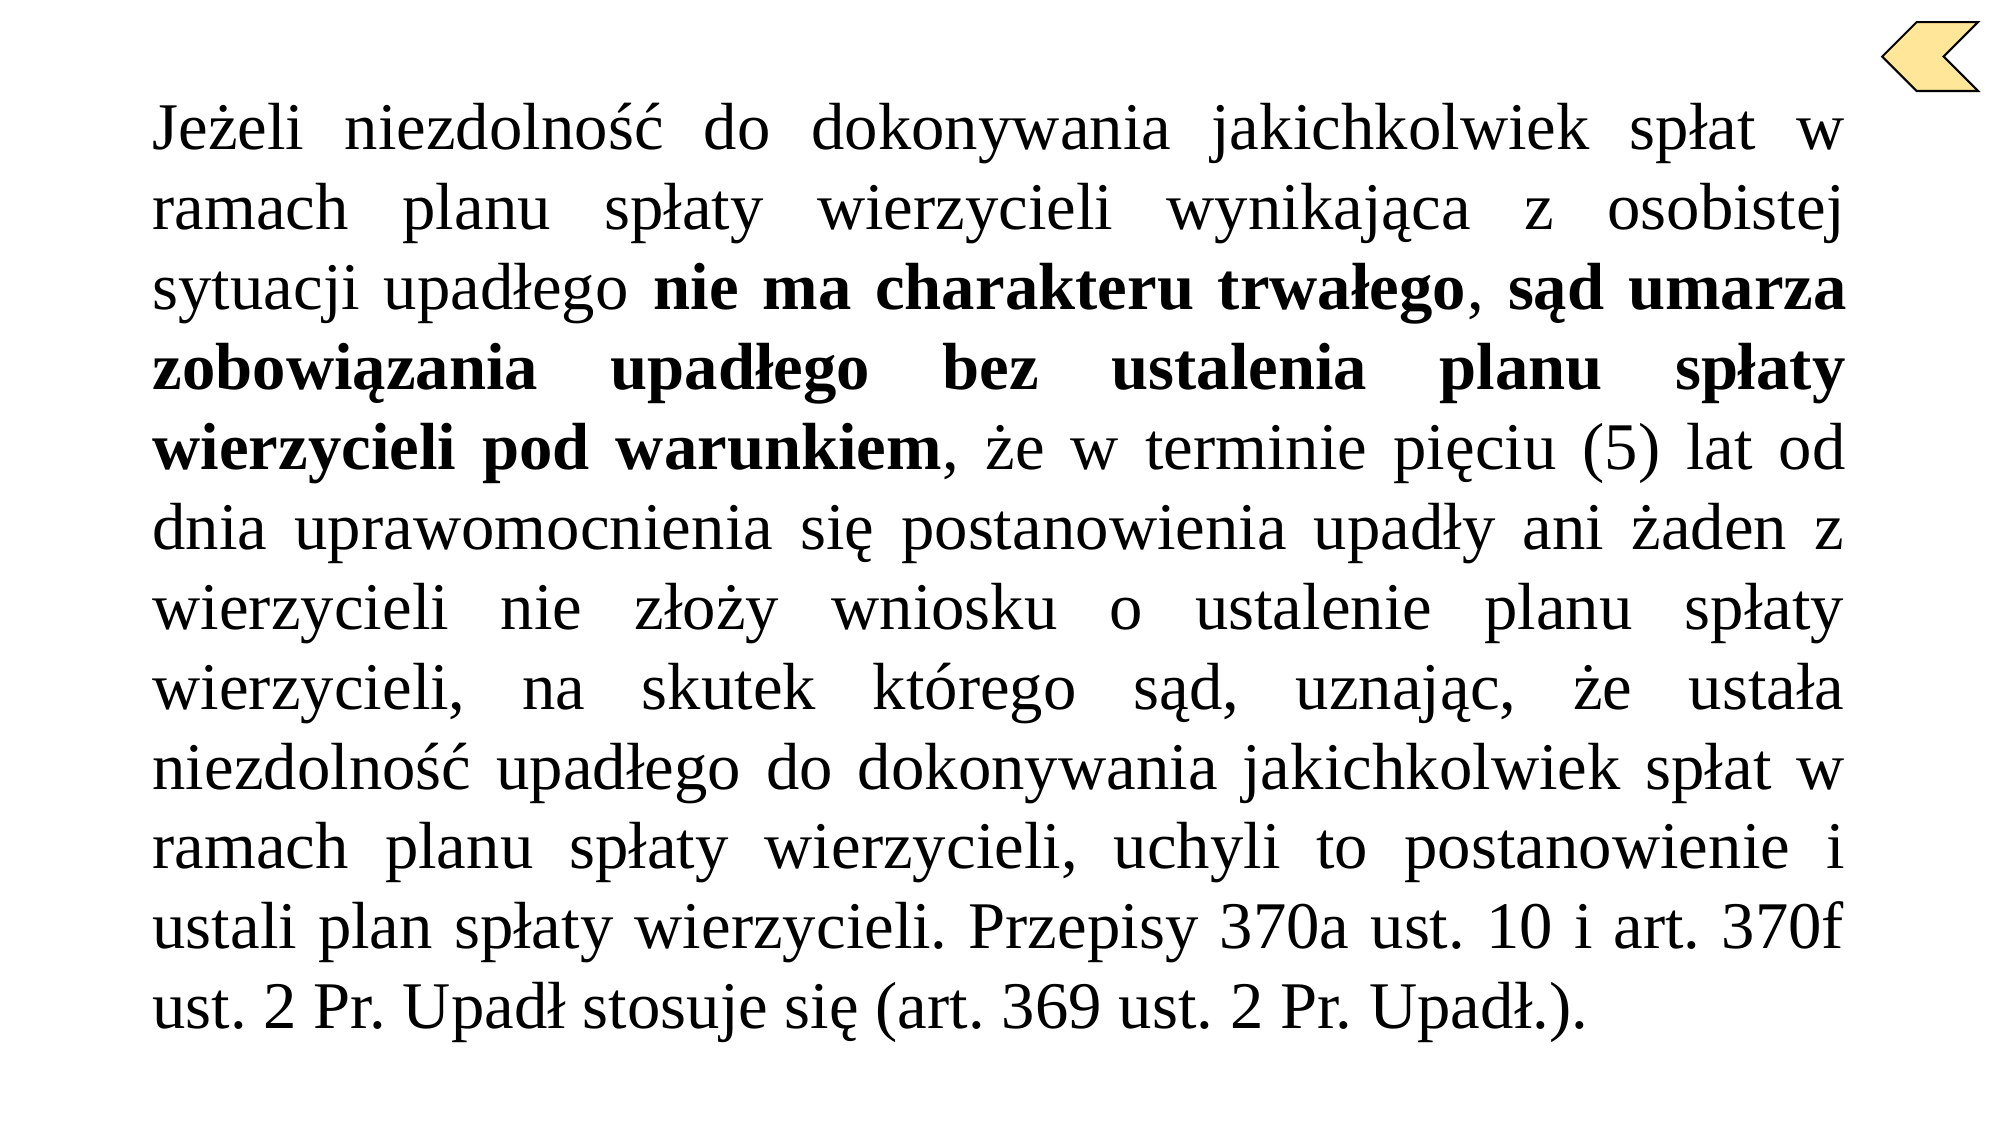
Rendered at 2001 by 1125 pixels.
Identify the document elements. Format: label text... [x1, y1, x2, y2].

list Jeżeli niezdolność do dokonywania jakichkolwiek spłat w ramach planu spłaty wierzycieli wynikająca z osobistej sytuacji upadłego nie ma charakteru trwałego, sąd umarza zobowiązania upadłego bez ustalenia planu spłaty wierzycieli pod warunkiem, że w terminie pięciu (5) lat od dnia uprawomocnienia się postanowienia upadły ani żaden z wierzycieli nie złoży wniosku o ustalenie planu spłaty wierzycieli, na skutek którego sąd, uznając, że ustała niezdolność upadłego do dokonywania jakichkolwiek spłat w ramach planu spłaty wierzycieli, uchyli to postanowienie i ustali plan spłaty wierzycieli. Przepisy 370a ust. 10 i art. 370f ust. 2 Pr. Upadł stosuje się (art. 369 ust. 2 Pr. Upadł.). [137, 109, 1863, 1015]
text_box [1880, 21, 1981, 93]
